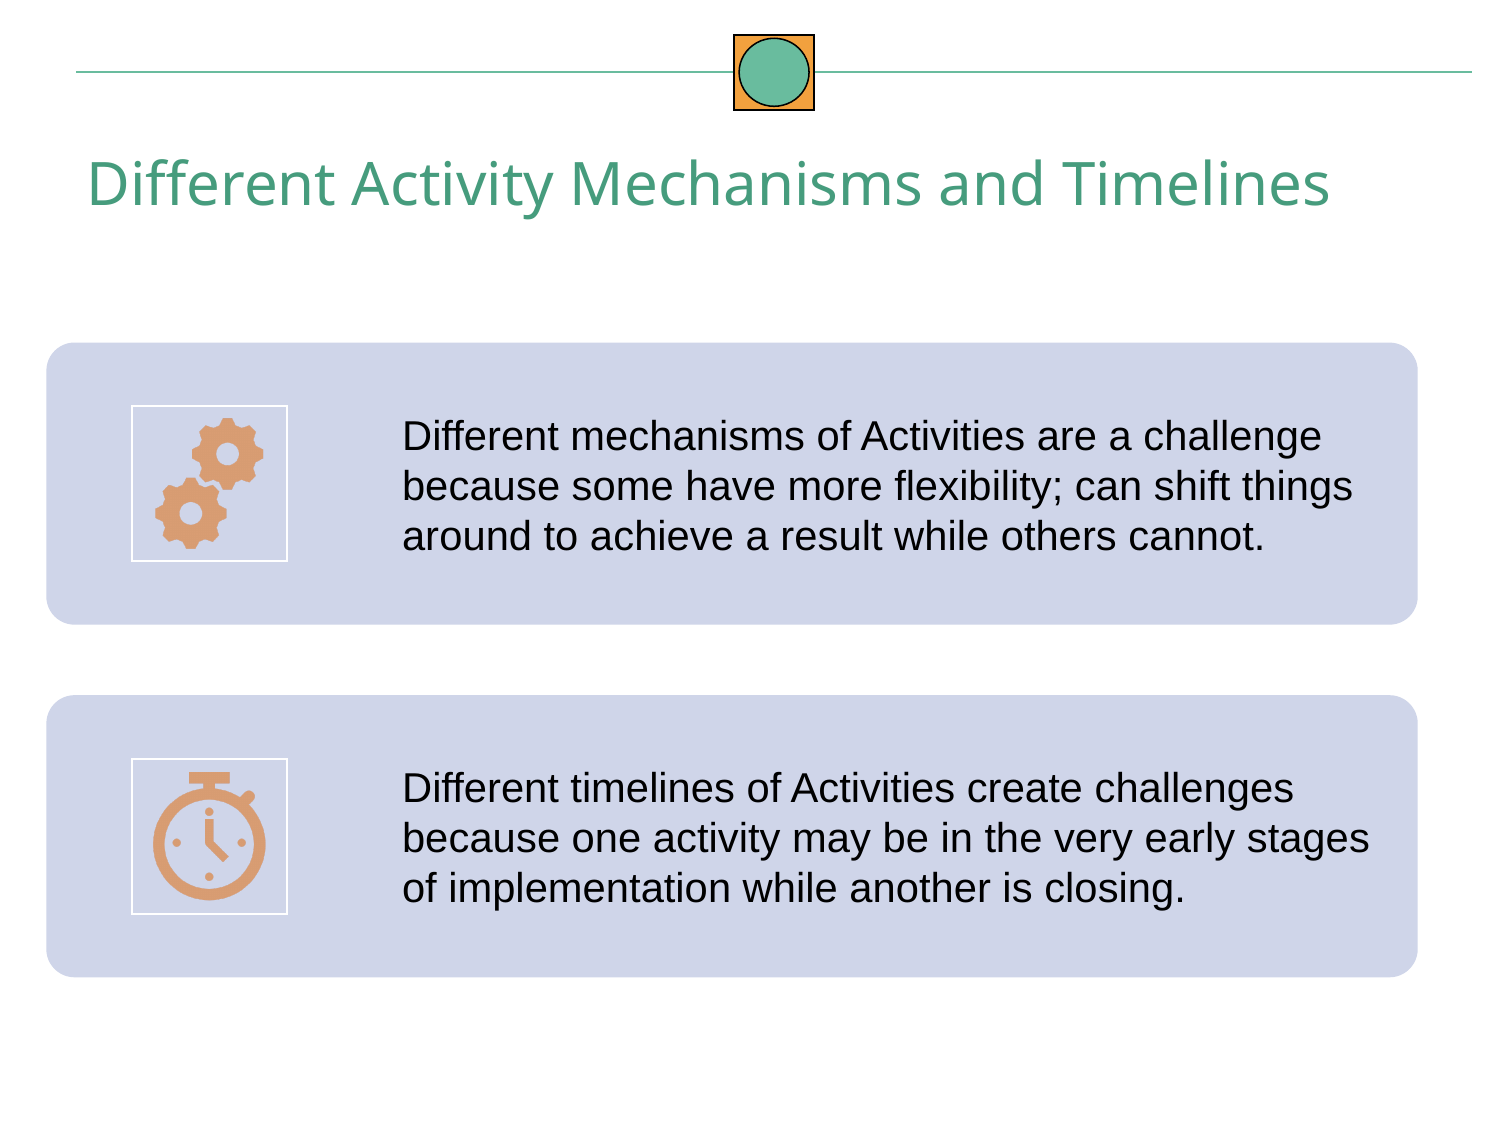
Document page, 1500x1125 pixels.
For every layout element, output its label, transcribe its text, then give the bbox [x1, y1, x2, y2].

text_box [131, 758, 288, 915]
title Different Activity Mechanisms and Timelines [71, 146, 1378, 284]
text_box Different mechanisms of Activities are a challenge because some have more flexibility; can shift things around to achieve a result while others cannot. [372, 342, 1418, 625]
text_box Different timelines of Activities create challenges because one activity may be in the very early stages of implementation while another is closing. [372, 695, 1418, 978]
text_box [46, 695, 372, 978]
text_box [46, 342, 372, 625]
text_box [131, 405, 288, 562]
